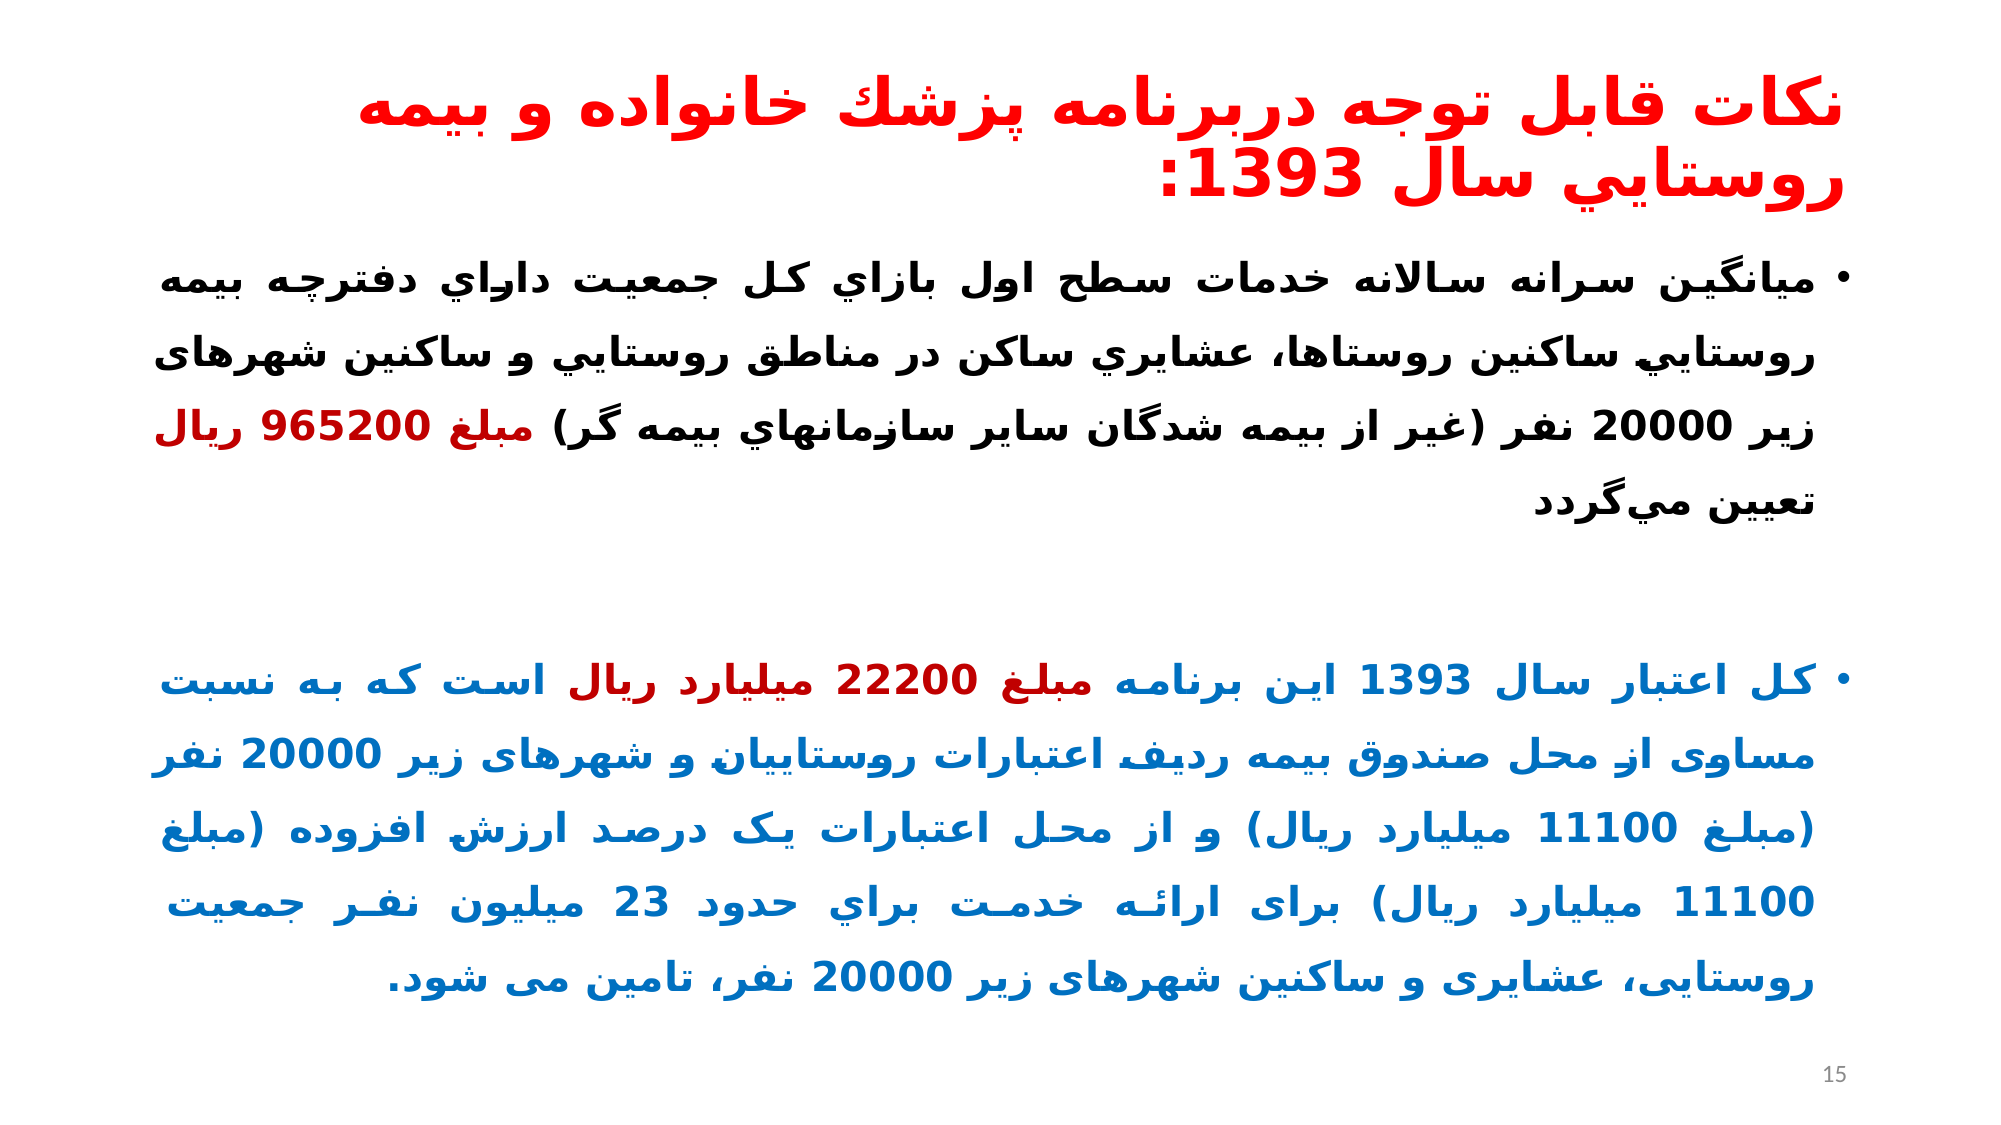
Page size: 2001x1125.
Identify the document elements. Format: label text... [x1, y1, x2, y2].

list ميانگين سرانه سالانه خدمات سطح اول بازاي کل جمعيت داراي دفترچه بيمه روستايي ساکنين روستاها، عشايري ساکن در مناطق روستايي و ساکنین شهرهای زیر 20000 نفر (غير از بيمه شدگان ساير سازمانهاي بيمه گر) مبلغ 965200 ريال تعيين مي‌گردد کل اعتبار سال 1393 این برنامه مبلغ 22200 میلیارد ریال است که به نسبت مساوی از محل صندوق بیمه ردیف اعتبارات روستاییان و شهرهای زیر 20000 نفر (مبلغ 11100 ميليارد ريال) و از محل اعتبارات یک درصد ارزش افزوده (مبلغ 11100 ميليارد ريال) برای ارائه خدمت براي حدود 23 میلیون نفر جمعیت روستایی، عشایری و ساکنین شهرهای زیر 20000 نفر، تامین می شود. [137, 218, 1863, 1014]
slide_number 15 [1412, 1042, 1863, 1103]
title نكات قابل توجه دربرنامه پزشك خانواده و بيمه روستايي سال 1393: [137, 59, 1863, 218]
